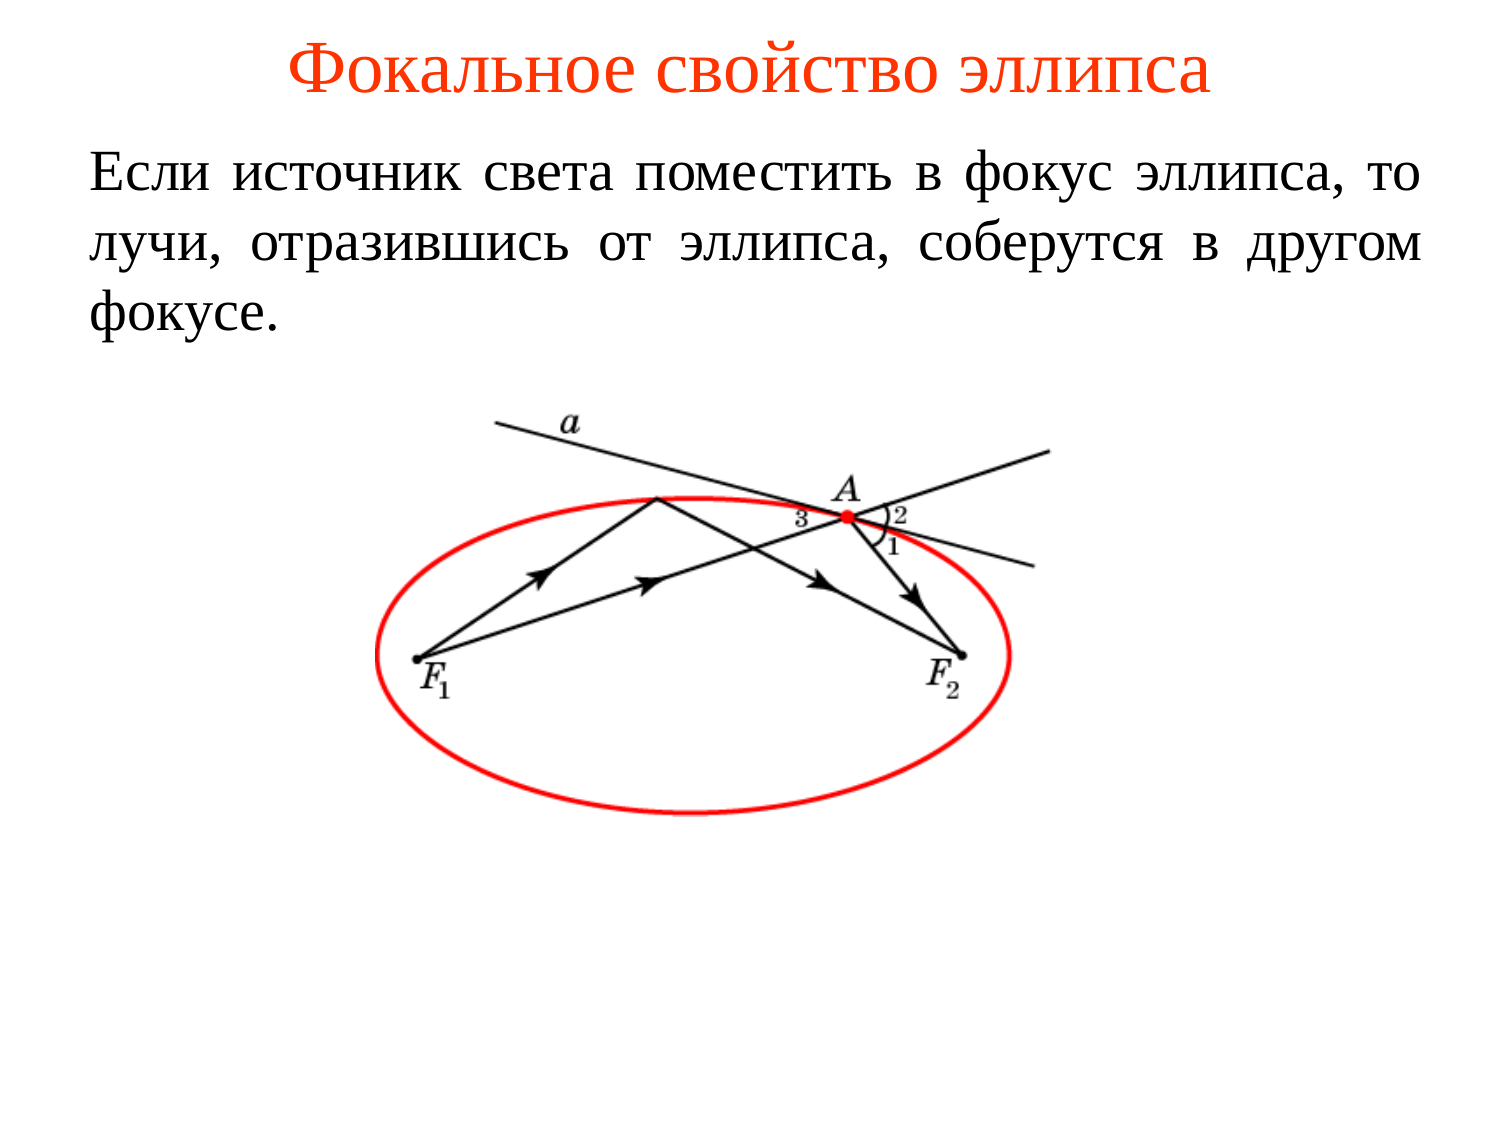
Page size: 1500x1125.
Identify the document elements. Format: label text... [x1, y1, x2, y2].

picture [374, 399, 1052, 818]
title Фокальное свойство эллипса [112, 24, 1388, 100]
text_box Если источник света поместить в фокус эллипса, то лучи, отразившись от эллипса, соберутся в другом фокусе. [74, 125, 1438, 350]
